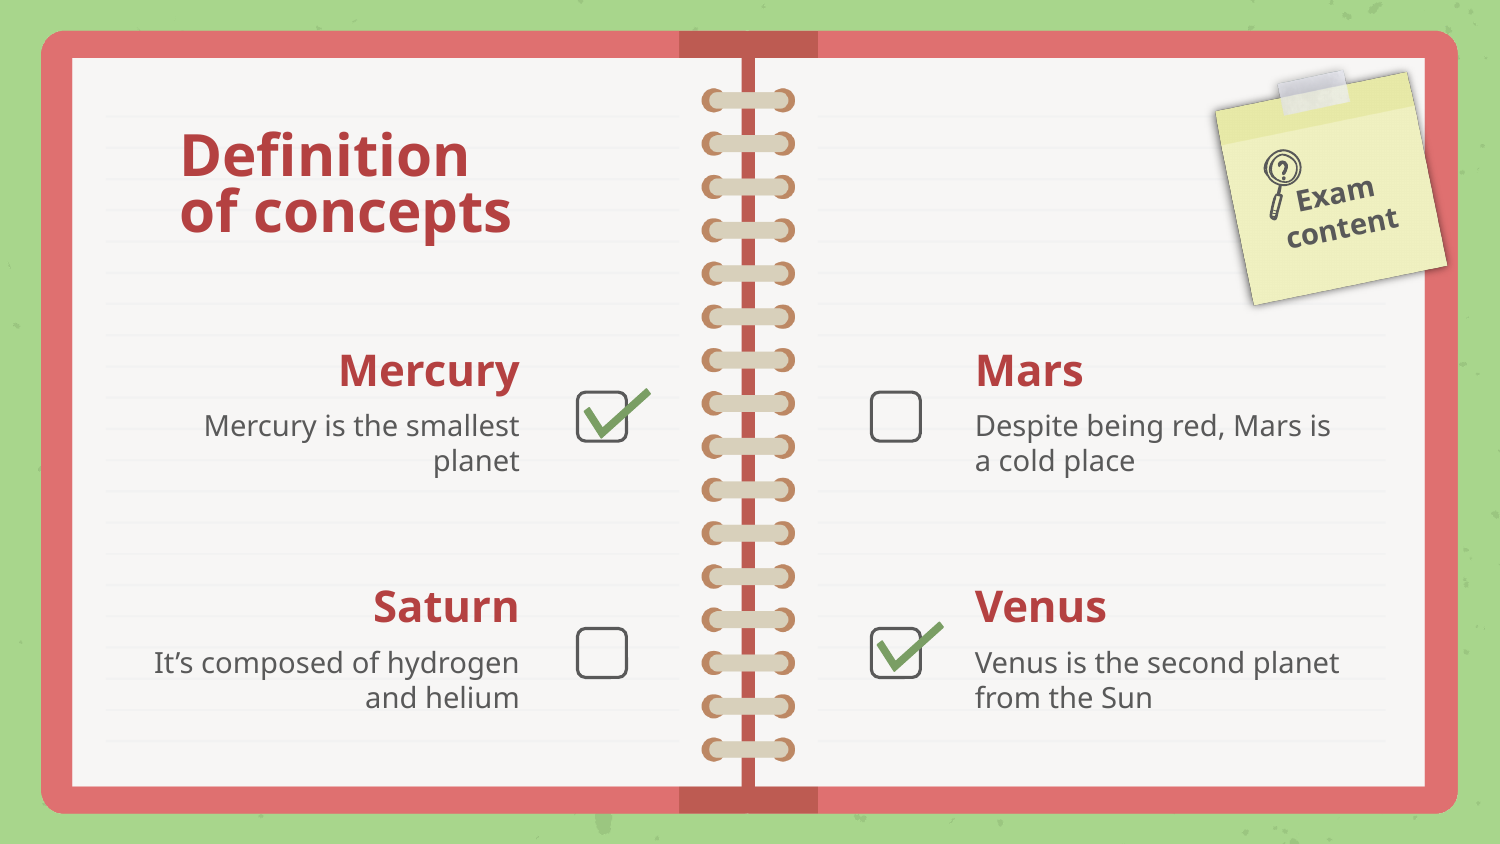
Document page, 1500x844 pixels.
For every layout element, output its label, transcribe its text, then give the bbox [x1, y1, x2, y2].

subtitle Mercury is the smallest planet [131, 392, 535, 510]
text_box [871, 628, 921, 678]
text_box [871, 392, 921, 442]
title Venus [959, 565, 1364, 629]
text_box [877, 622, 944, 672]
title Mars [959, 329, 1364, 392]
text_box [577, 628, 627, 678]
subtitle Despite being red, Mars is a cold place [959, 392, 1364, 510]
subtitle Venus is the second planet from the Sun [959, 629, 1364, 748]
subtitle It’s composed of hydrogen and helium [131, 629, 535, 748]
title Saturn [131, 565, 535, 629]
title Mercury [131, 329, 535, 392]
title Definition of concepts [164, 116, 559, 211]
picture [41, 25, 1458, 814]
text_box [584, 388, 651, 438]
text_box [1256, 148, 1303, 221]
text_box [577, 392, 627, 442]
